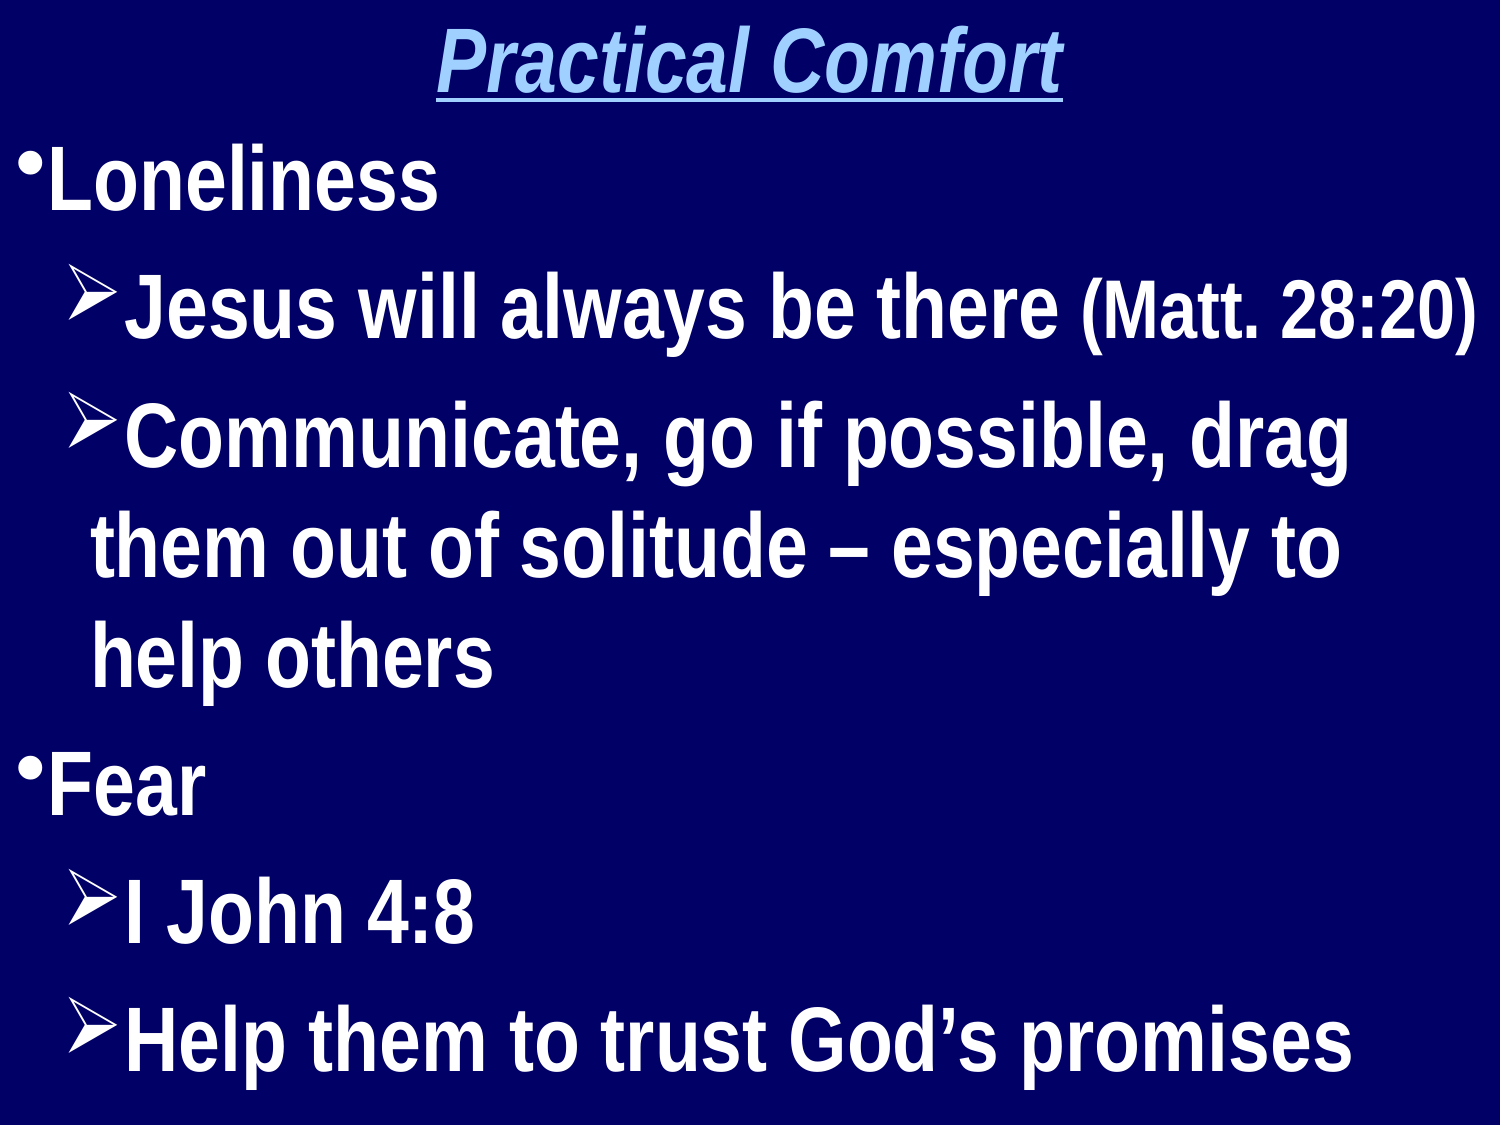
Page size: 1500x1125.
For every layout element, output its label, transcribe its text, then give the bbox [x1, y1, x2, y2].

title Practical Comfort [0, 0, 1500, 111]
list Loneliness Jesus will always be there (Matt. 28:20) Communicate, go if possible, drag them out of solitude – especially to help others Fear I John 4:8 Help them to trust God’s promises [0, 111, 1500, 1125]
